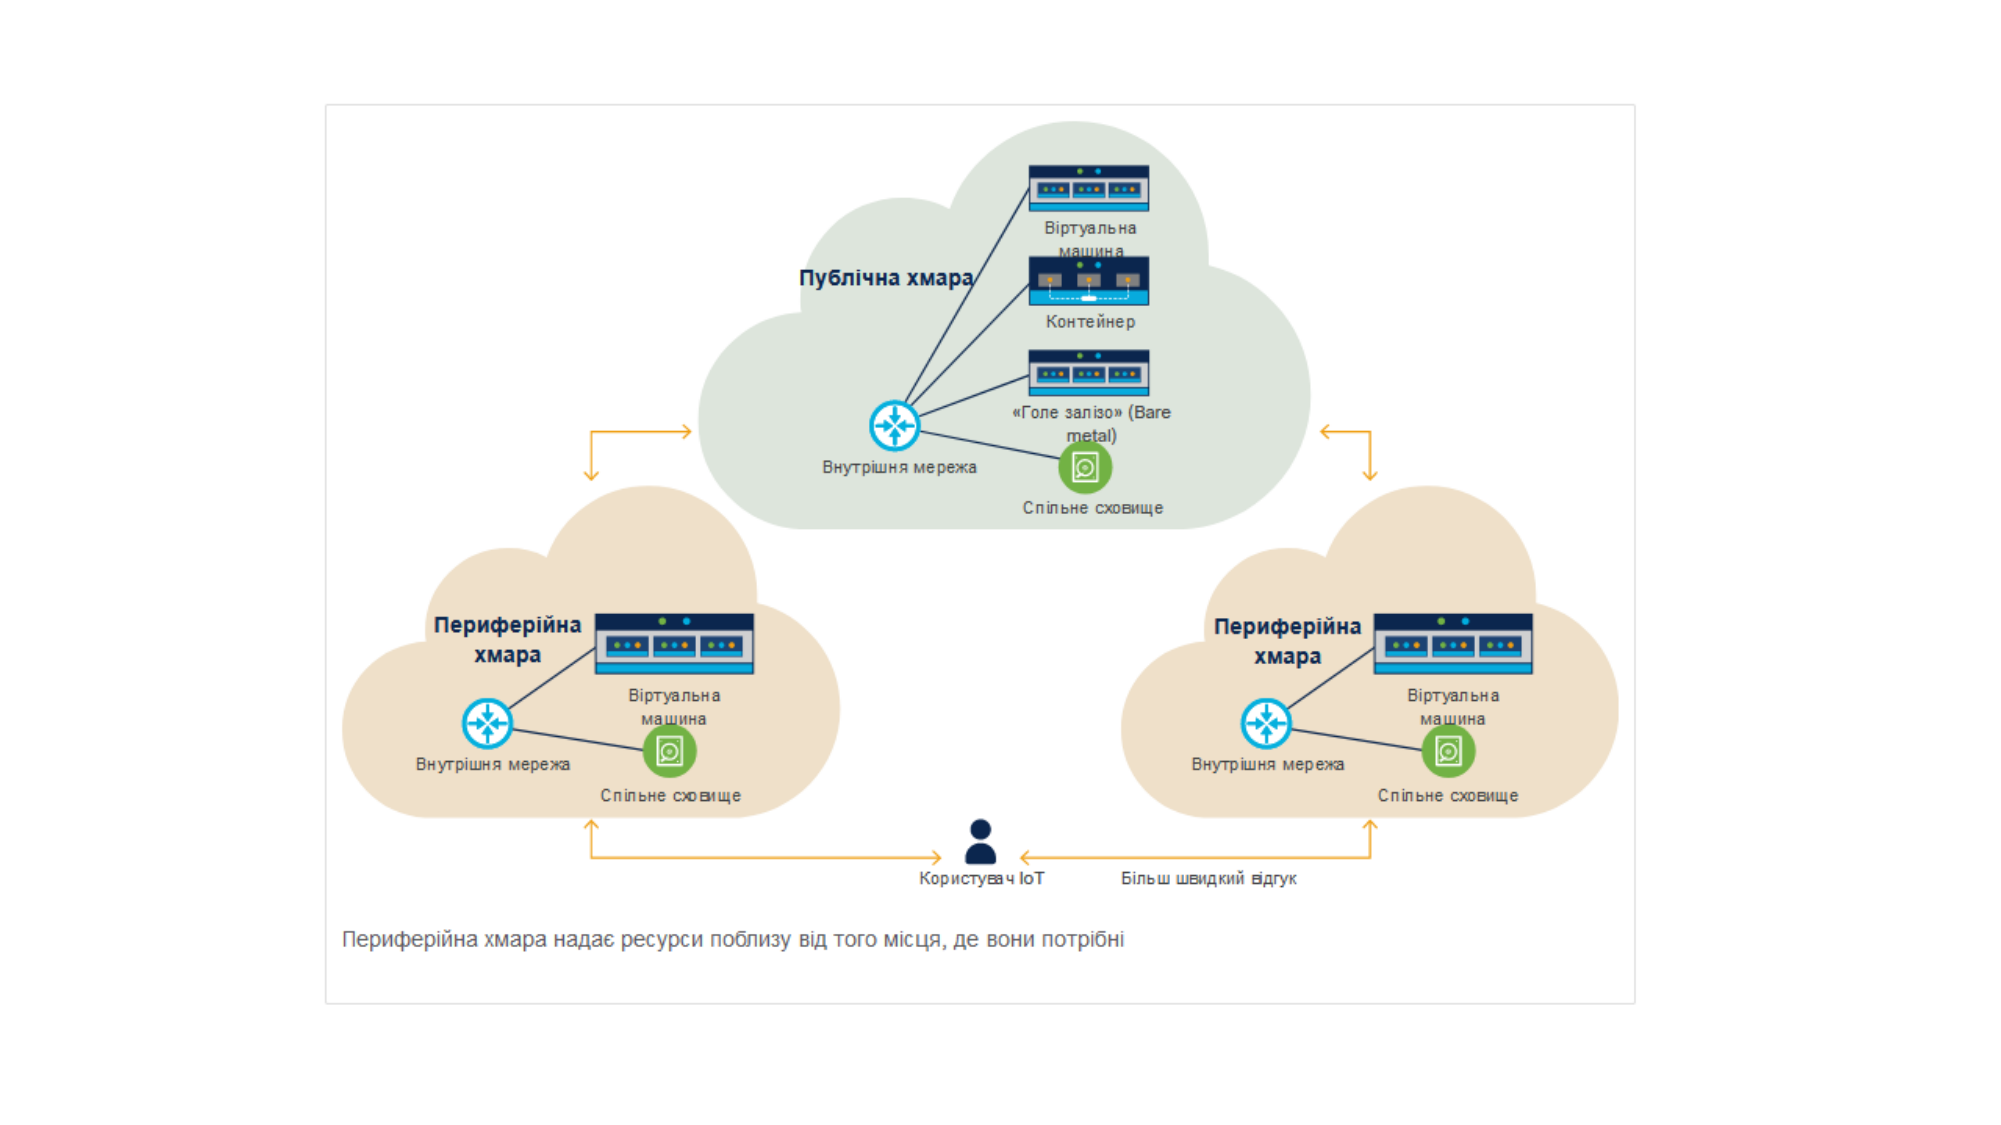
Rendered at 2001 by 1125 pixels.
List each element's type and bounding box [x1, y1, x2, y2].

list [319, 98, 1647, 1008]
